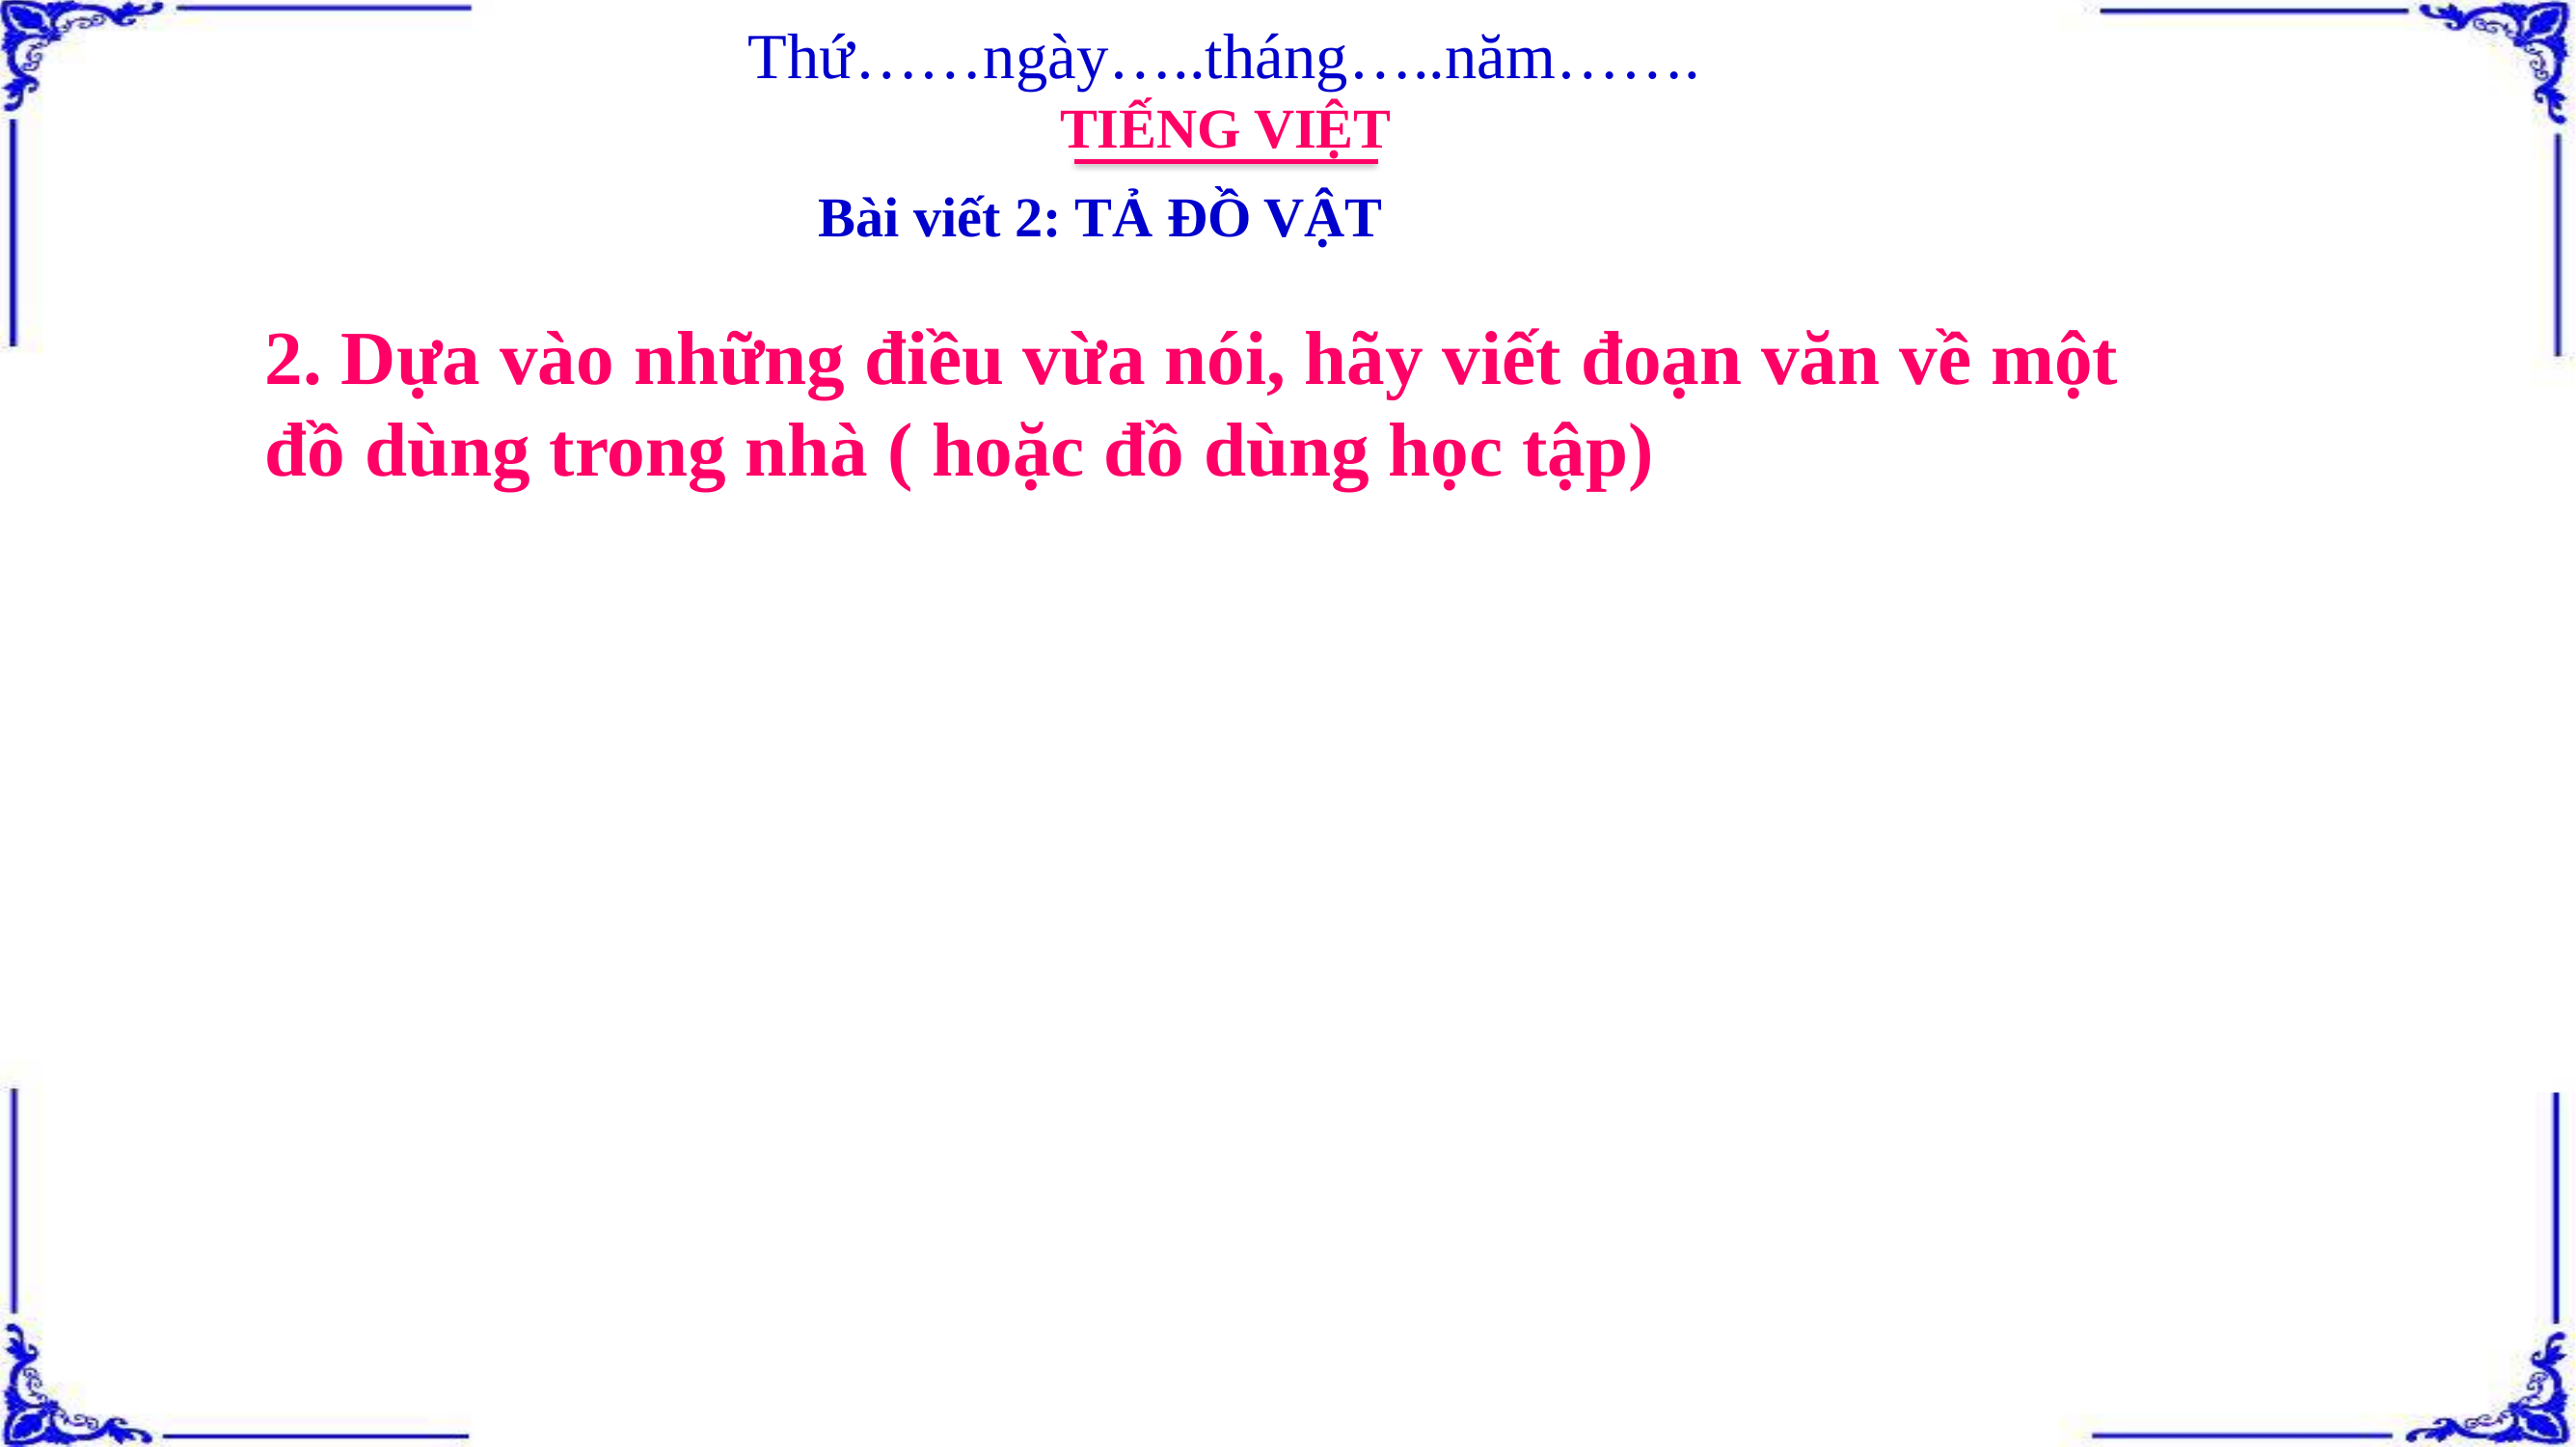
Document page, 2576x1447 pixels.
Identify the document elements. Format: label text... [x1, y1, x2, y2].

picture [0, 0, 2576, 1447]
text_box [177, 6, 2023, 260]
text_box 2. Dựa vào những điều vừa nói, hãy viết đoạn văn về một đồ dùng trong nhà ( hoặc đồ dùng học tập) [251, 301, 2385, 500]
